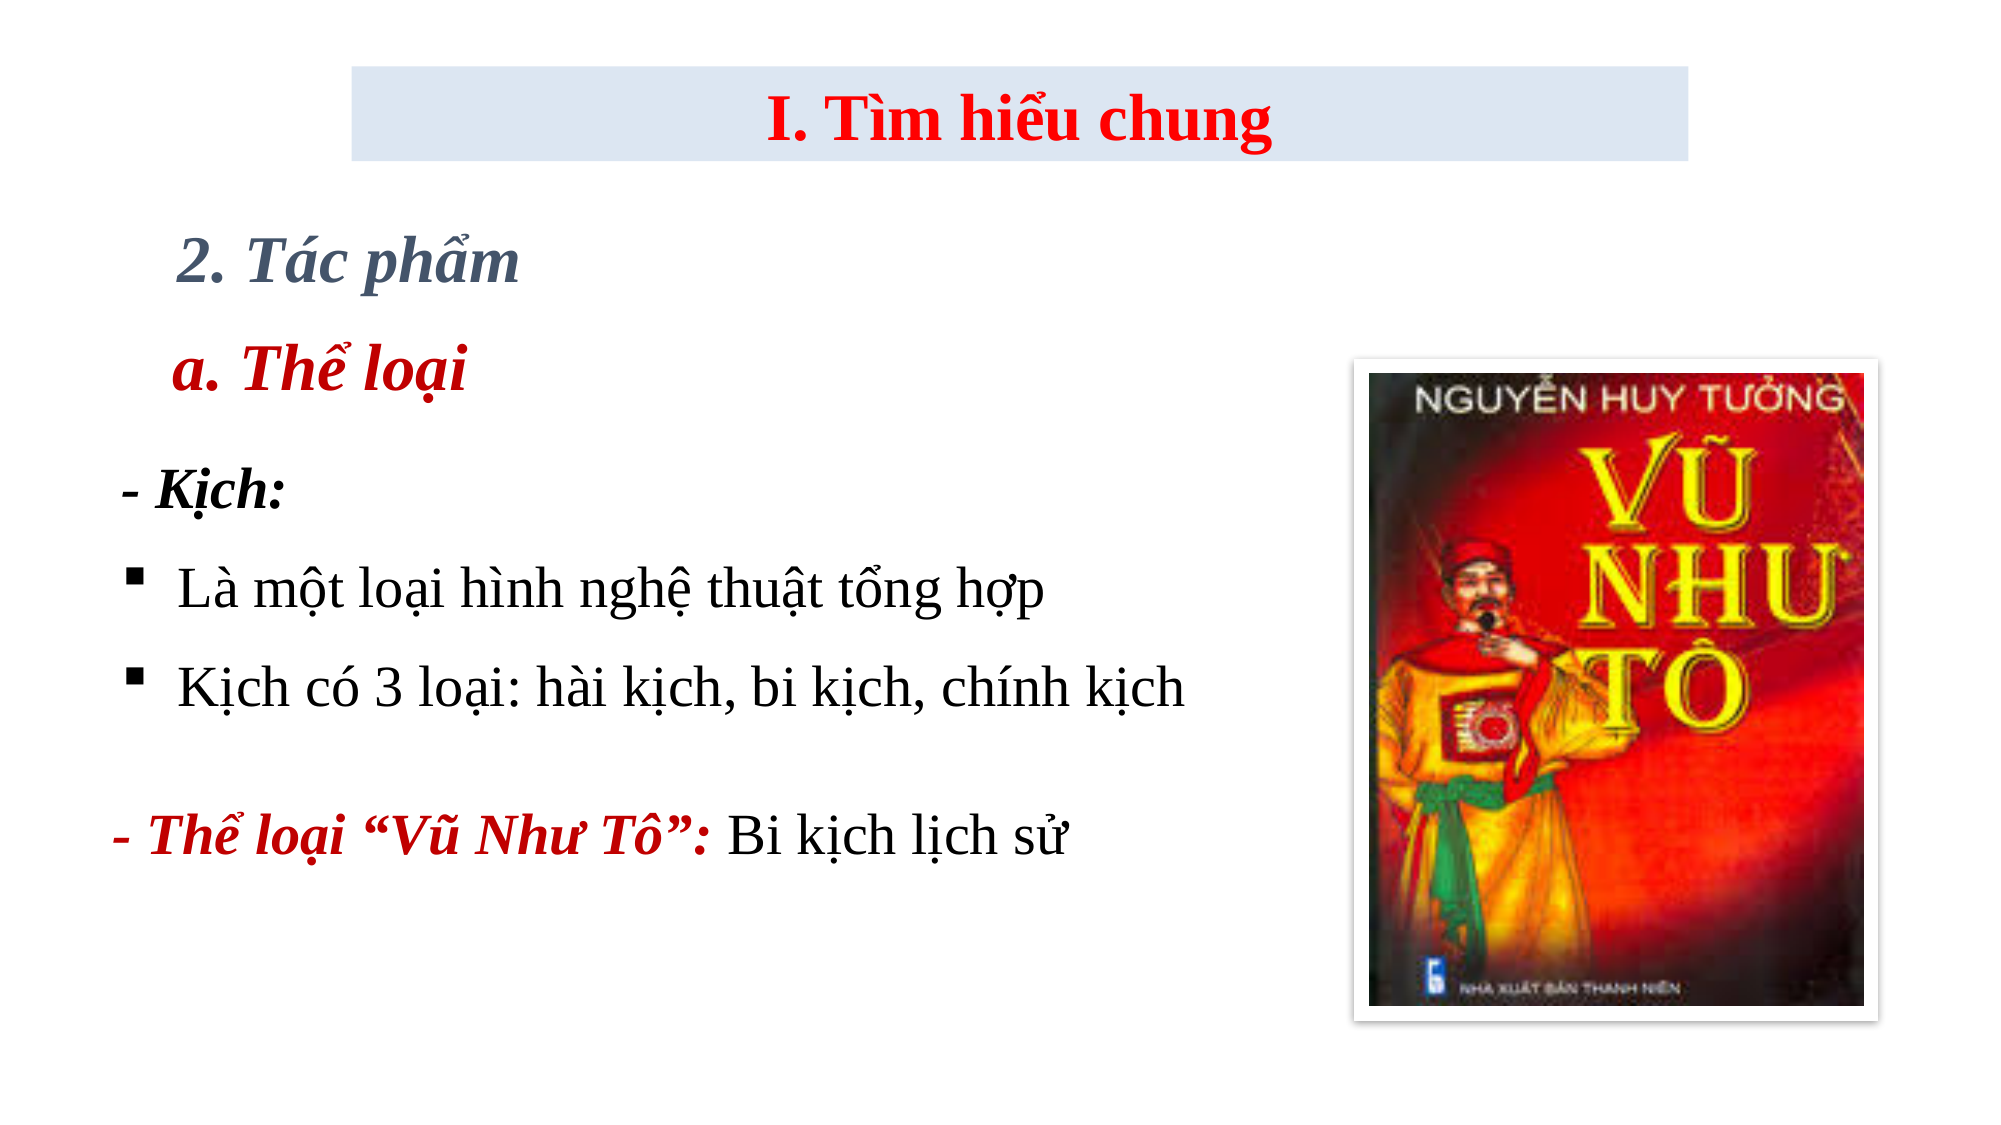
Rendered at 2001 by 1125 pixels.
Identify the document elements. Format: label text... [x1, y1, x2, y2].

text_box - Kịch: Là một loại hình nghệ thuật tổng hợp Kịch có 3 loại: hài kịch, bi kịch, chính kịch [106, 442, 1368, 726]
text_box a. Thể loại [158, 316, 484, 412]
text_box 2. Tác phẩm [163, 207, 967, 303]
text_box I. Tìm hiểu chung [351, 66, 1689, 162]
picture [1368, 373, 1864, 1007]
text_box - Thể loại “Vũ Như Tô”: Bi kịch lịch sử [97, 796, 1084, 875]
